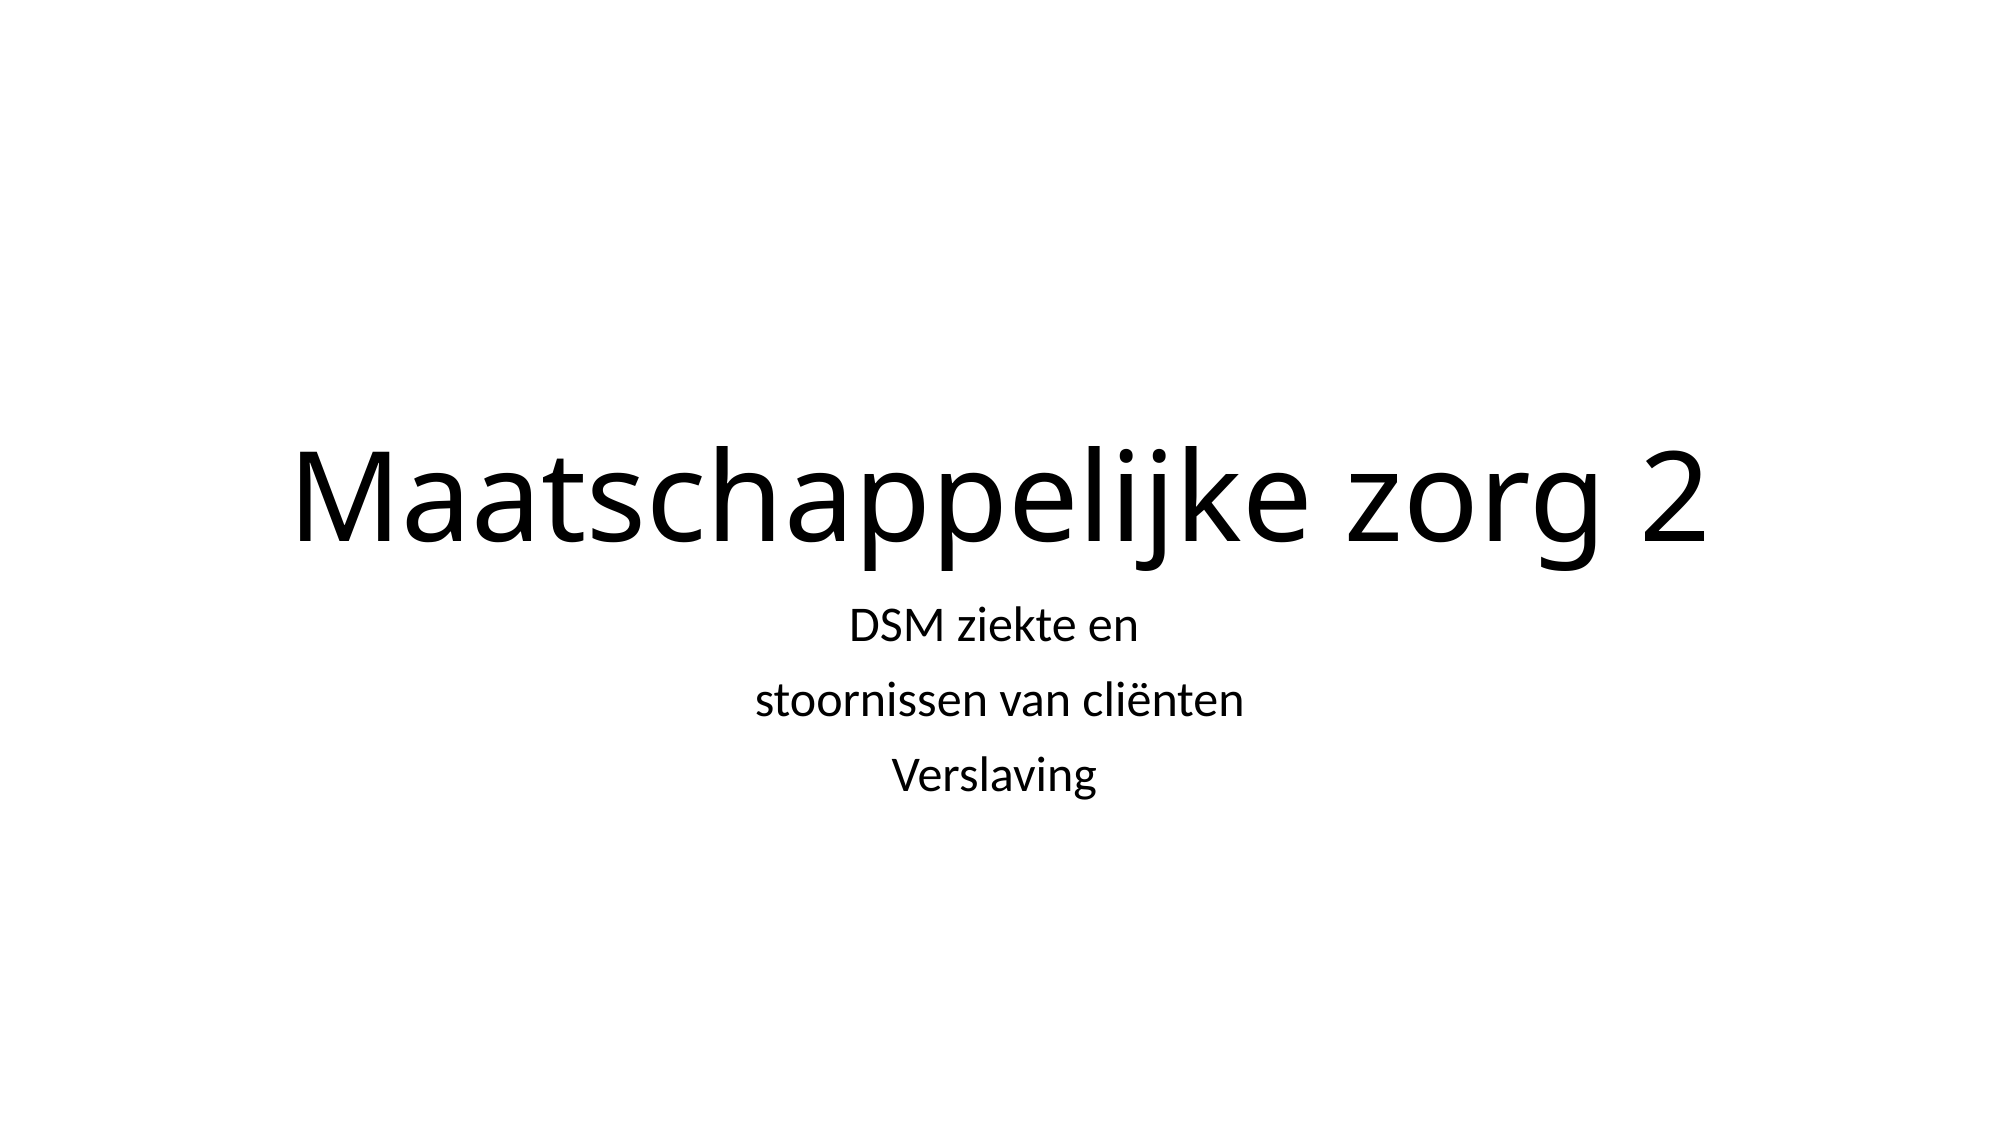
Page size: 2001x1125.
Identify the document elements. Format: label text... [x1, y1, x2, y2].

subtitle DSM ziekte en stoornissen van cliënten Verslaving [249, 590, 1750, 863]
title Maatschappelijke zorg 2 [249, 184, 1750, 576]
